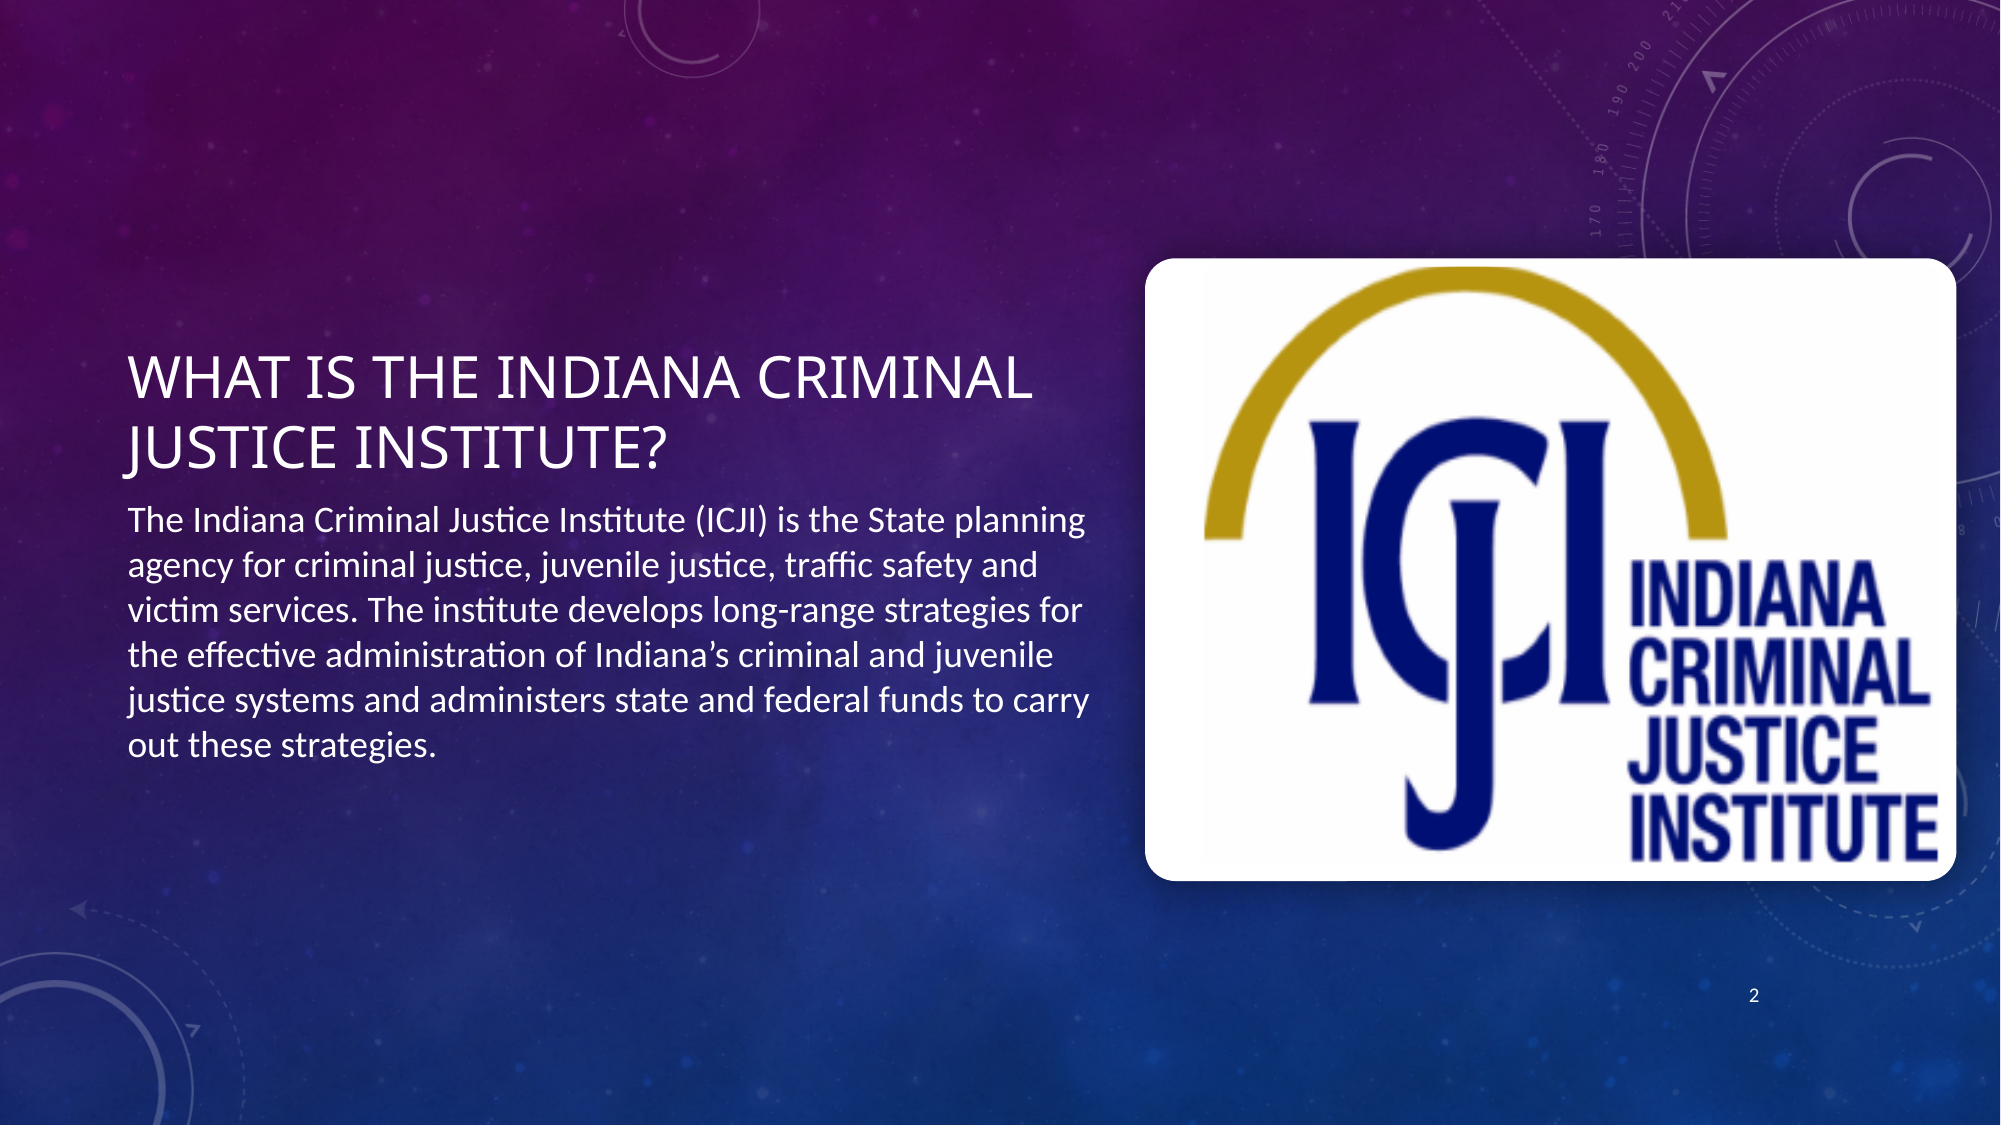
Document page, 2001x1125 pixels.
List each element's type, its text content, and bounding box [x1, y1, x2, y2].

picture [0, 0, 2001, 1125]
slide_number 2 [1684, 963, 1775, 1025]
list The Indiana Criminal Justice Institute (ICJI) is the State planning agency for criminal justice, juvenile justice, traffic safety and victim services. The institute develops long-range strategies for the effective administration of Indiana’s criminal and juvenile justice systems and administers state and federal funds to carry out these strategies. [112, 487, 1118, 788]
title What is the indiana criminal justice institute? [112, 262, 1124, 487]
